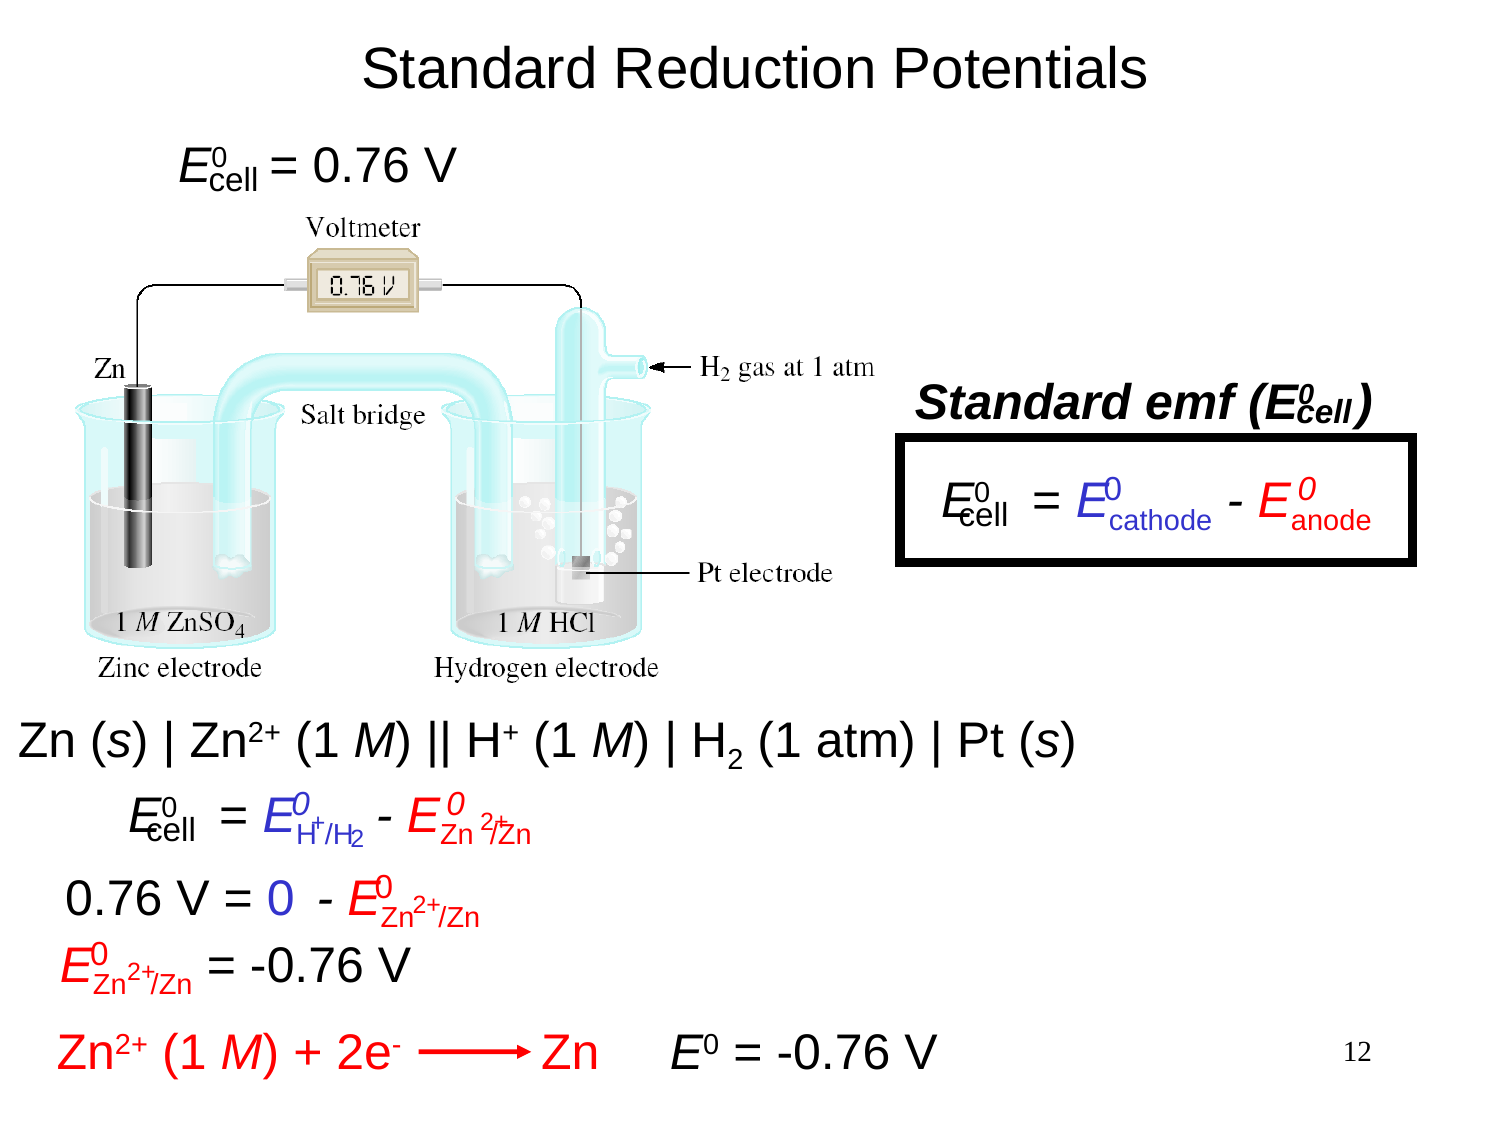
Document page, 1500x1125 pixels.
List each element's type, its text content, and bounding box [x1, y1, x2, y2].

text_box Zn (s) | Zn2+ (1 M) || H+ (1 M) | H2 (1 atm) | Pt (s) [3, 699, 1092, 783]
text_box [99, 774, 569, 861]
slide_number 12 [1074, 1024, 1388, 1101]
text_box Standard Reduction Potentials [346, 23, 1166, 108]
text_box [37, 924, 435, 1001]
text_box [899, 362, 1413, 437]
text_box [41, 857, 513, 934]
picture [37, 212, 888, 696]
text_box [39, 1012, 956, 1088]
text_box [162, 124, 474, 207]
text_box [899, 437, 1413, 563]
